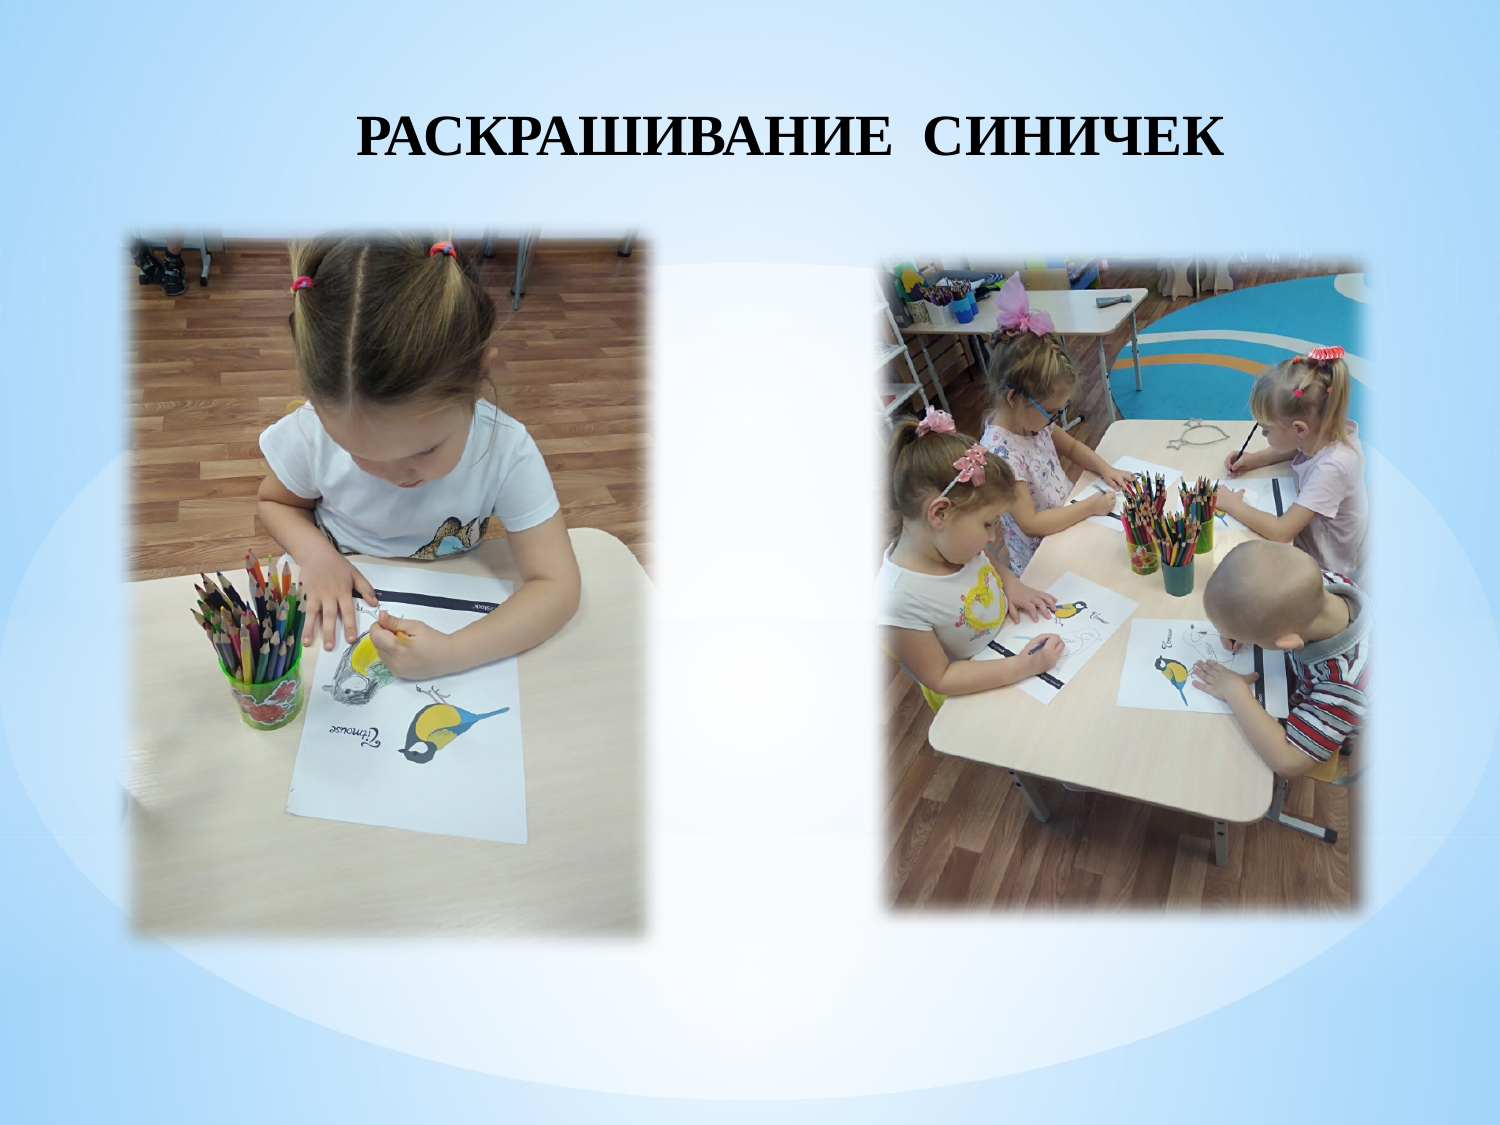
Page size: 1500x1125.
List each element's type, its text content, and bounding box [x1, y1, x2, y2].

text_box РАСКРАШИВАНИЕ СИНИЧЕК [341, 90, 1240, 175]
picture [111, 219, 665, 956]
picture [867, 247, 1379, 929]
